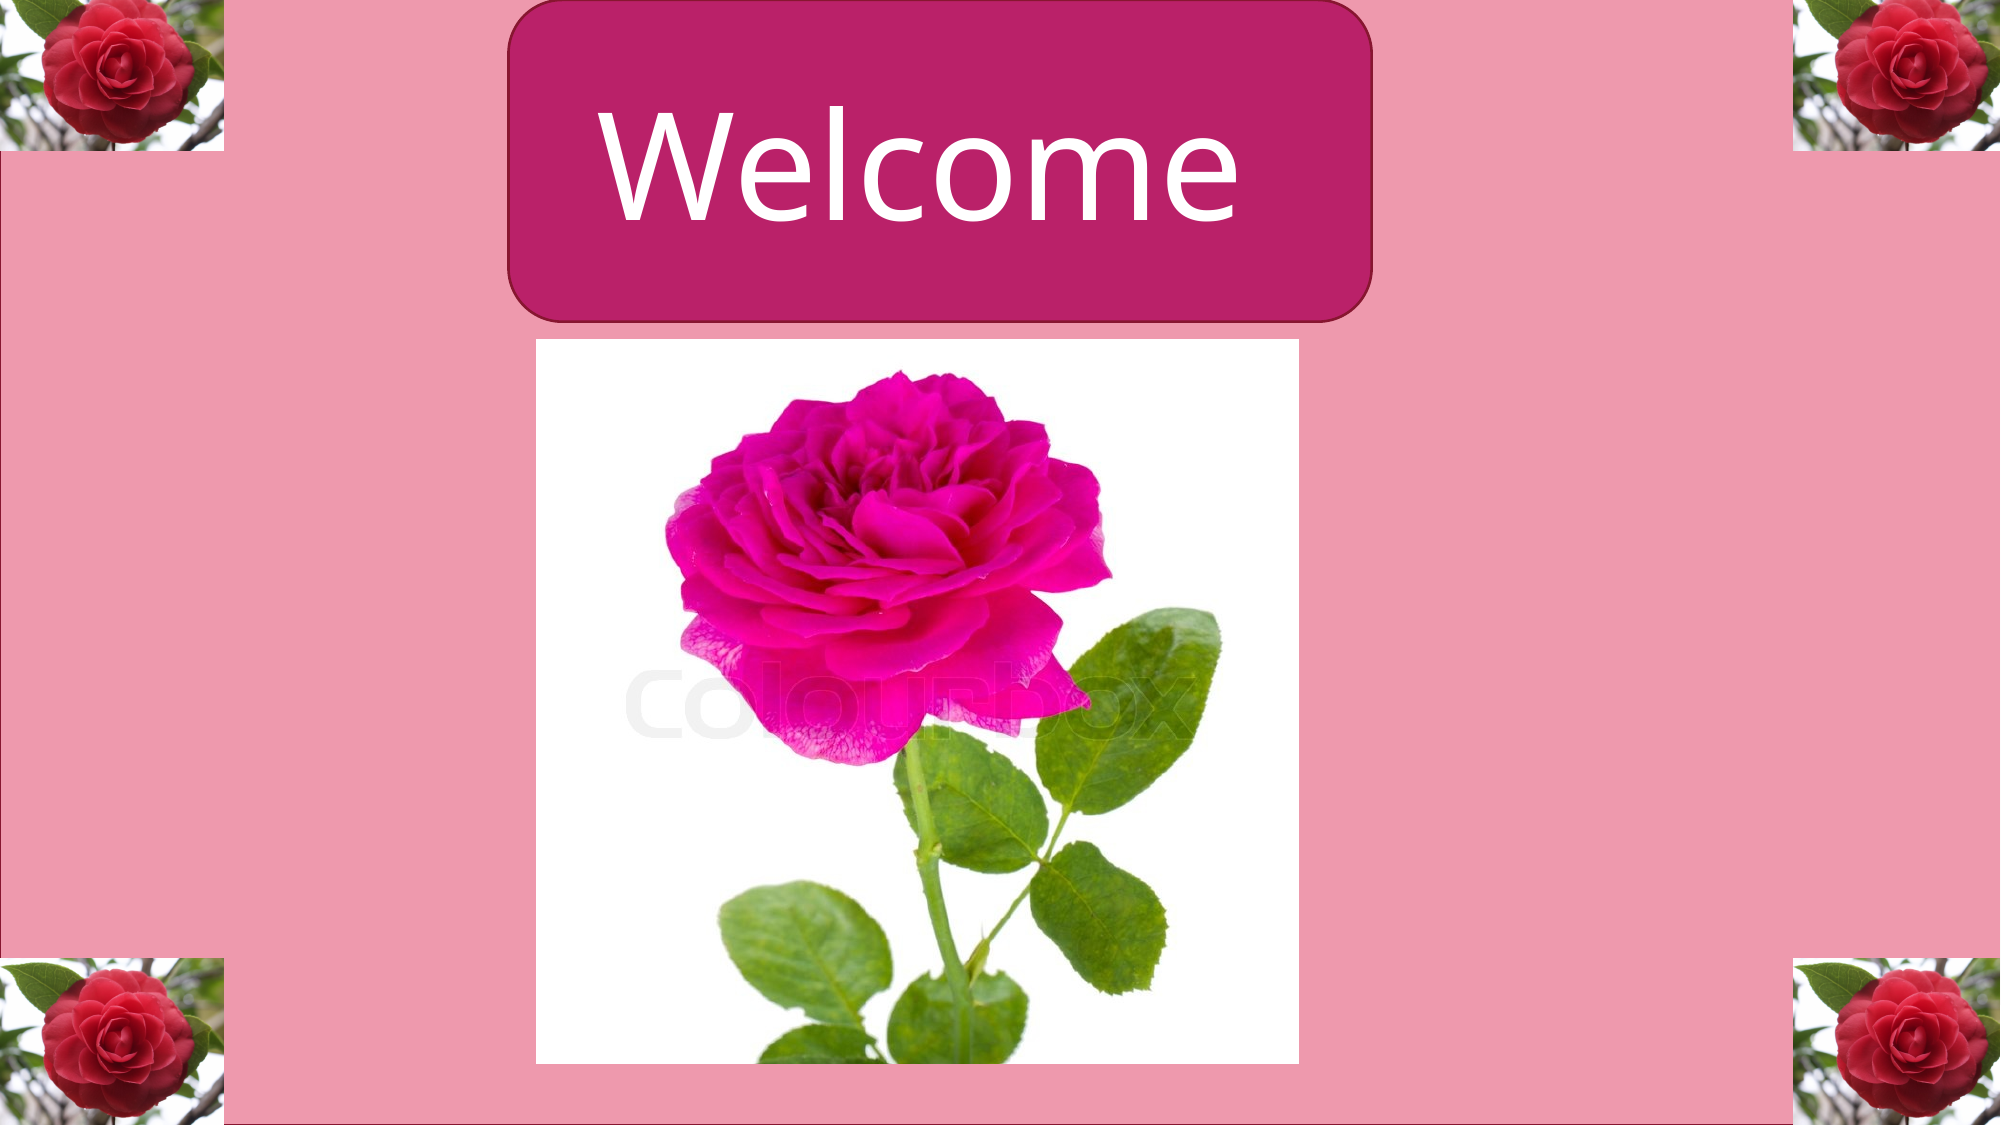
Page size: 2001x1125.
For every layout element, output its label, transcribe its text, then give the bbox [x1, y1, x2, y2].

picture [0, 958, 225, 1125]
picture [536, 339, 1299, 1064]
text_box Welcome [507, 0, 1373, 323]
text_box [0, 0, 2000, 1125]
picture [0, 0, 225, 152]
picture [1792, 958, 2000, 1125]
picture [1792, 0, 2000, 152]
